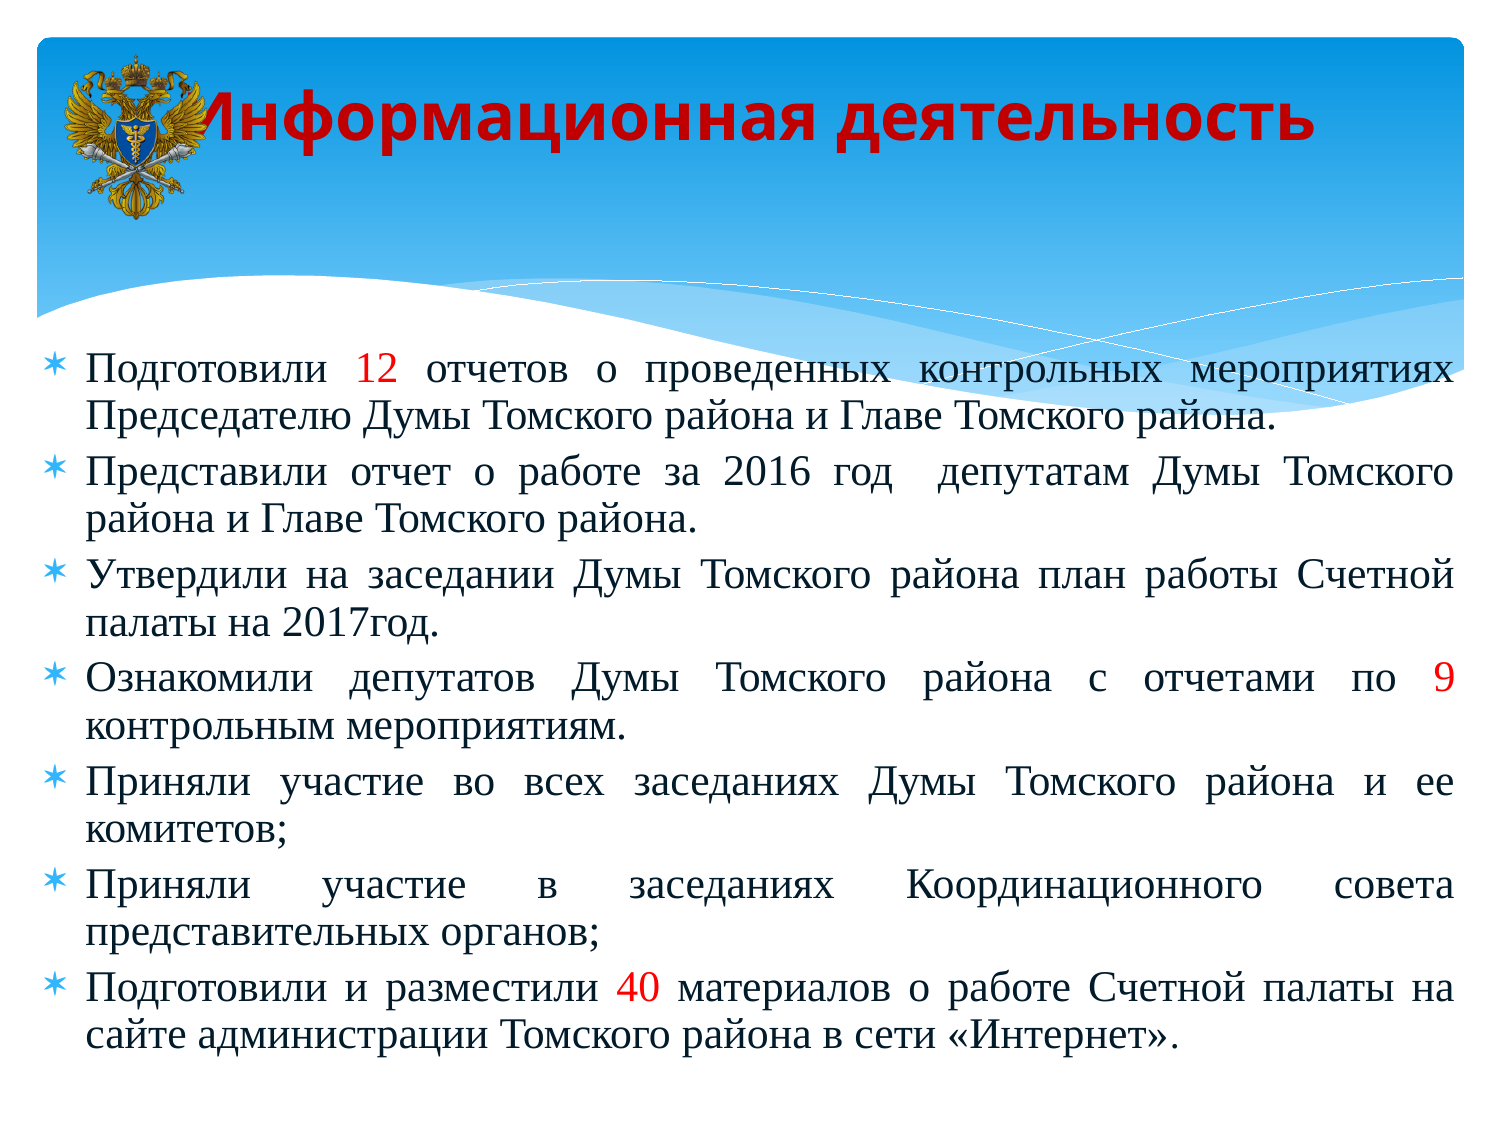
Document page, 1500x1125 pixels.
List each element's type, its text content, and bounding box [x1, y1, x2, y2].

picture [64, 56, 207, 221]
list Подготовили 12 отчетов о проведенных контрольных мероприятиях Председателю Думы Томского района и Главе Томского района. Представили отчет о работе за 2016 год депутатам Думы Томского района и Главе Томского района. Утвердили на заседании Думы Томского района план работы Счетной палаты на 2017год. Ознакомили депутатов Думы Томского района с отчетами по 9 контрольным мероприятиям. Приняли участие во всех заседаниях Думы Томского района и ее комитетов; Приняли участие в заседаниях Координационного совета представительных органов; Подготовили и разместили 40 материалов о работе Счетной палаты на сайте администрации Томского района в сети «Интернет». [29, 290, 1471, 1071]
title Информационная деятельность [210, 55, 1425, 173]
